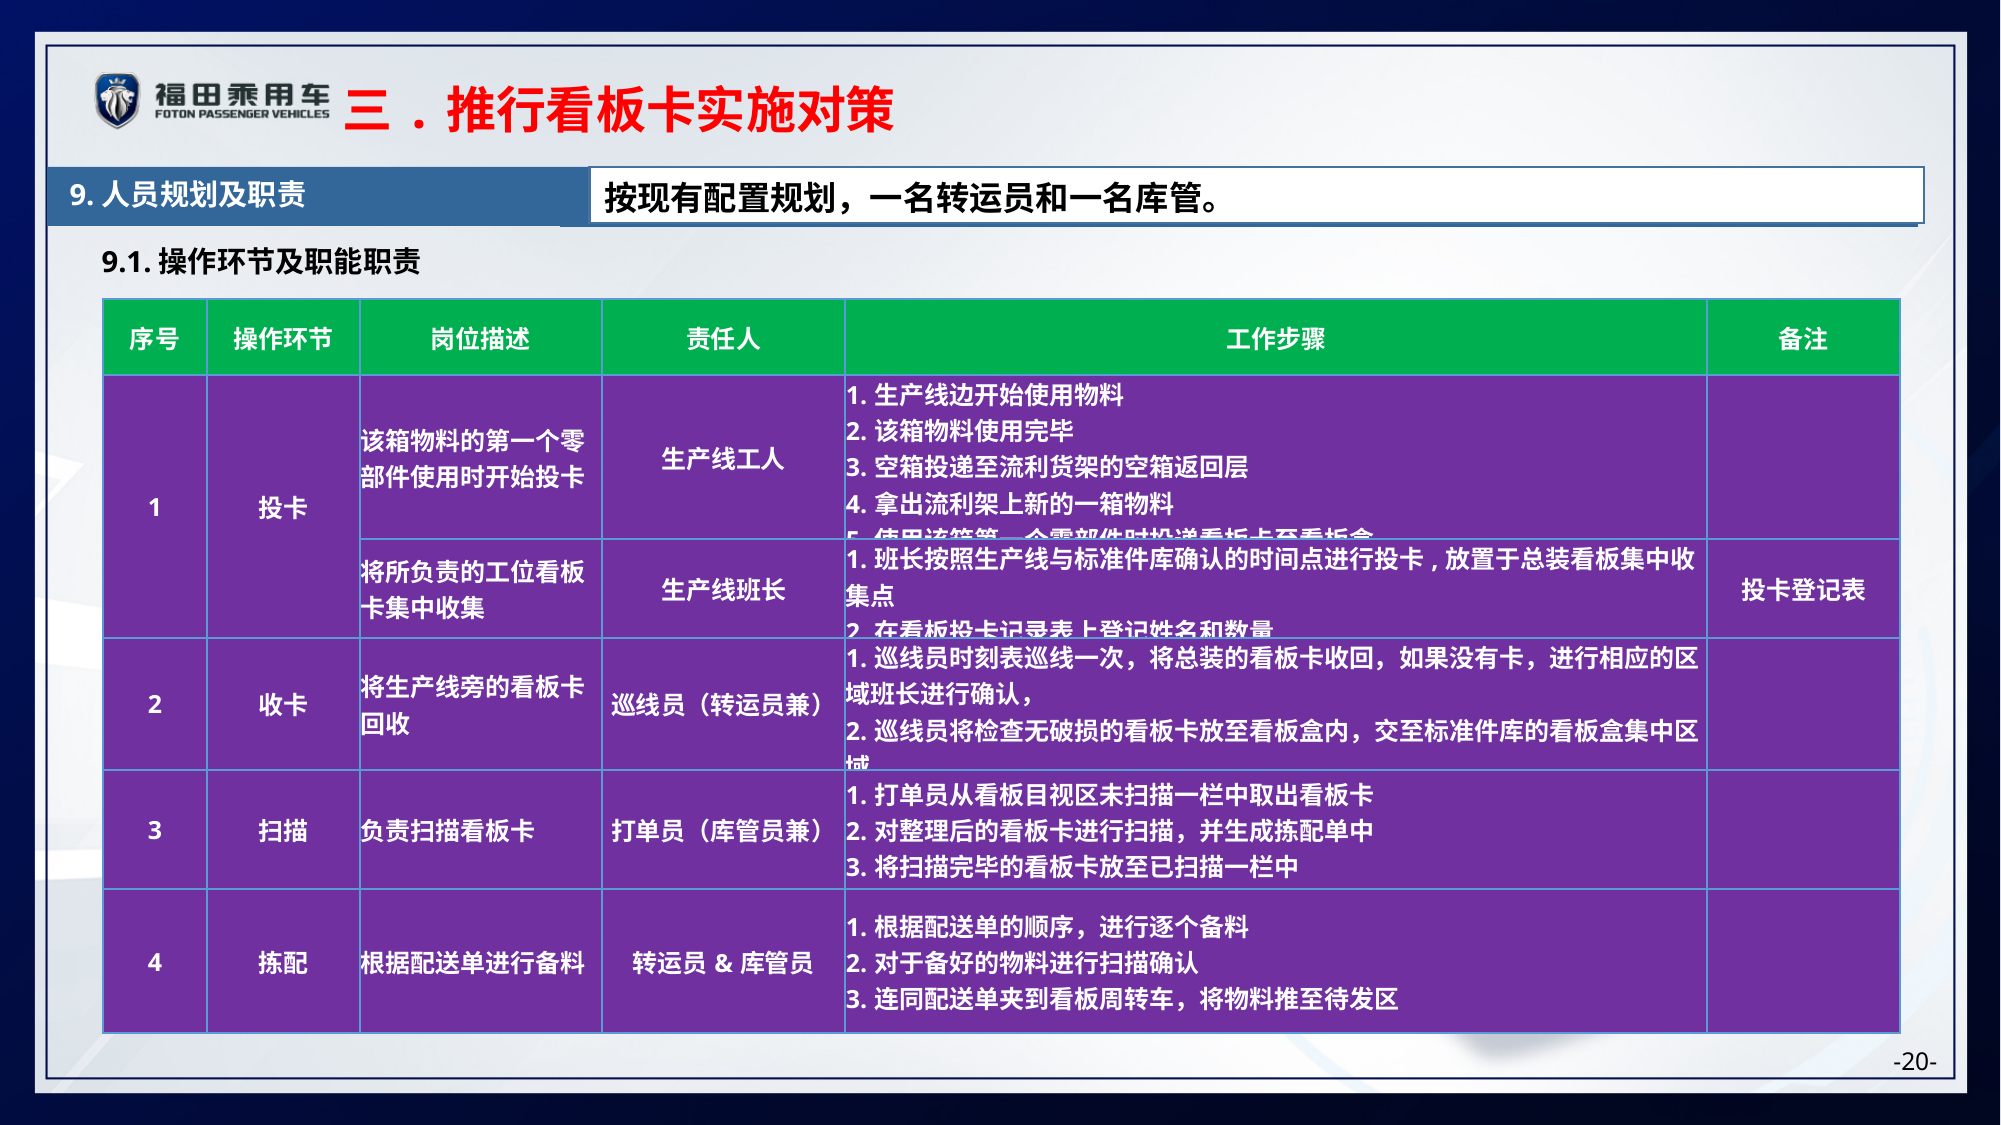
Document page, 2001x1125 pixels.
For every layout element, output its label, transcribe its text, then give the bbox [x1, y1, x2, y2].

text_box [46, 166, 591, 226]
table_cell 该箱物料的第一个零部件使用时开始投卡 [361, 376, 601, 538]
table_header 岗位描述 [361, 300, 601, 374]
table_cell 巡线员（转运员兼） [603, 639, 844, 769]
table_cell 1.打单员从看板目视区未扫描一栏中取出看板卡 2.对整理后的看板卡进行扫描，并生成拣配单中 3.将扫描完毕的看板卡放至已扫描一栏中 [846, 771, 1706, 888]
table_cell 2 [104, 639, 206, 769]
table_cell 打单员（库管员兼） [603, 771, 844, 888]
table_cell [1708, 890, 1899, 1032]
table_cell 将所负责的工位看板卡集中收集 [361, 540, 601, 637]
picture [0, 0, 2001, 1125]
table_cell 4 [104, 890, 206, 1032]
table_cell 3 [104, 771, 206, 888]
table_header 备注 [1708, 300, 1899, 374]
text_box 按现有配置规划，一名转运员和一名库管。员 [588, 166, 1925, 224]
table_header 操作环节 [208, 300, 359, 374]
table_cell 生产线班长 [603, 540, 844, 637]
table_cell [1708, 376, 1899, 538]
table_cell 生产线工人 [603, 376, 844, 538]
table_header 责任人 [603, 300, 844, 374]
text_box 三.推行看板卡实施对策 [327, 41, 911, 146]
table_cell [1708, 771, 1899, 888]
table_cell 1.生产线边开始使用物料 2.该箱物料使用完毕 3.空箱投递至流利货架的空箱返回层 4.拿出流利架上新的一箱物料 5.使用该箱第一个零部件时投递看板卡至看板盒 [846, 376, 1706, 538]
table_cell 将生产线旁的看板卡回收 [361, 639, 601, 769]
table_cell 转运员&库管员 [603, 890, 844, 1032]
table_cell 扫描 [208, 771, 359, 888]
table_cell 1 [104, 376, 206, 637]
table_cell 收卡 [208, 639, 359, 769]
table_cell 负责扫描看板卡 [361, 771, 601, 888]
table_cell 1.巡线员时刻表巡线一次，将总装的看板卡收回，如果没有卡，进行相应的区域班长进行确认， 2.巡线员将检查无破损的看板卡放至看板盒内，交至标准件库的看板盒集中区域 [846, 639, 1706, 769]
table_cell 根据配送单进行备料 [361, 890, 601, 1032]
table_cell 拣配 [208, 890, 359, 1032]
table_cell 投卡登记表 [1708, 540, 1899, 637]
table_header 工作步骤 [846, 300, 1706, 374]
table_cell 投卡 [208, 376, 359, 637]
table_cell 1.根据配送单的顺序，进行逐个备料 2.对于备好的物料进行扫描确认 3.连同配送单夹到看板周转车，将物料推至待发区 [846, 890, 1706, 1032]
table_header 序号 [104, 300, 206, 374]
text_box 9.人员规划及职责 [54, 169, 459, 220]
table_cell [1708, 639, 1899, 769]
table_cell 1.班长按照生产线与标准件库确认的时间点进行投卡,放置于总装看板集中收集点 2.在看板投卡记录表上登记姓名和数量 [846, 540, 1706, 637]
text_box 9.1.操作环节及职能职责 [86, 236, 500, 287]
